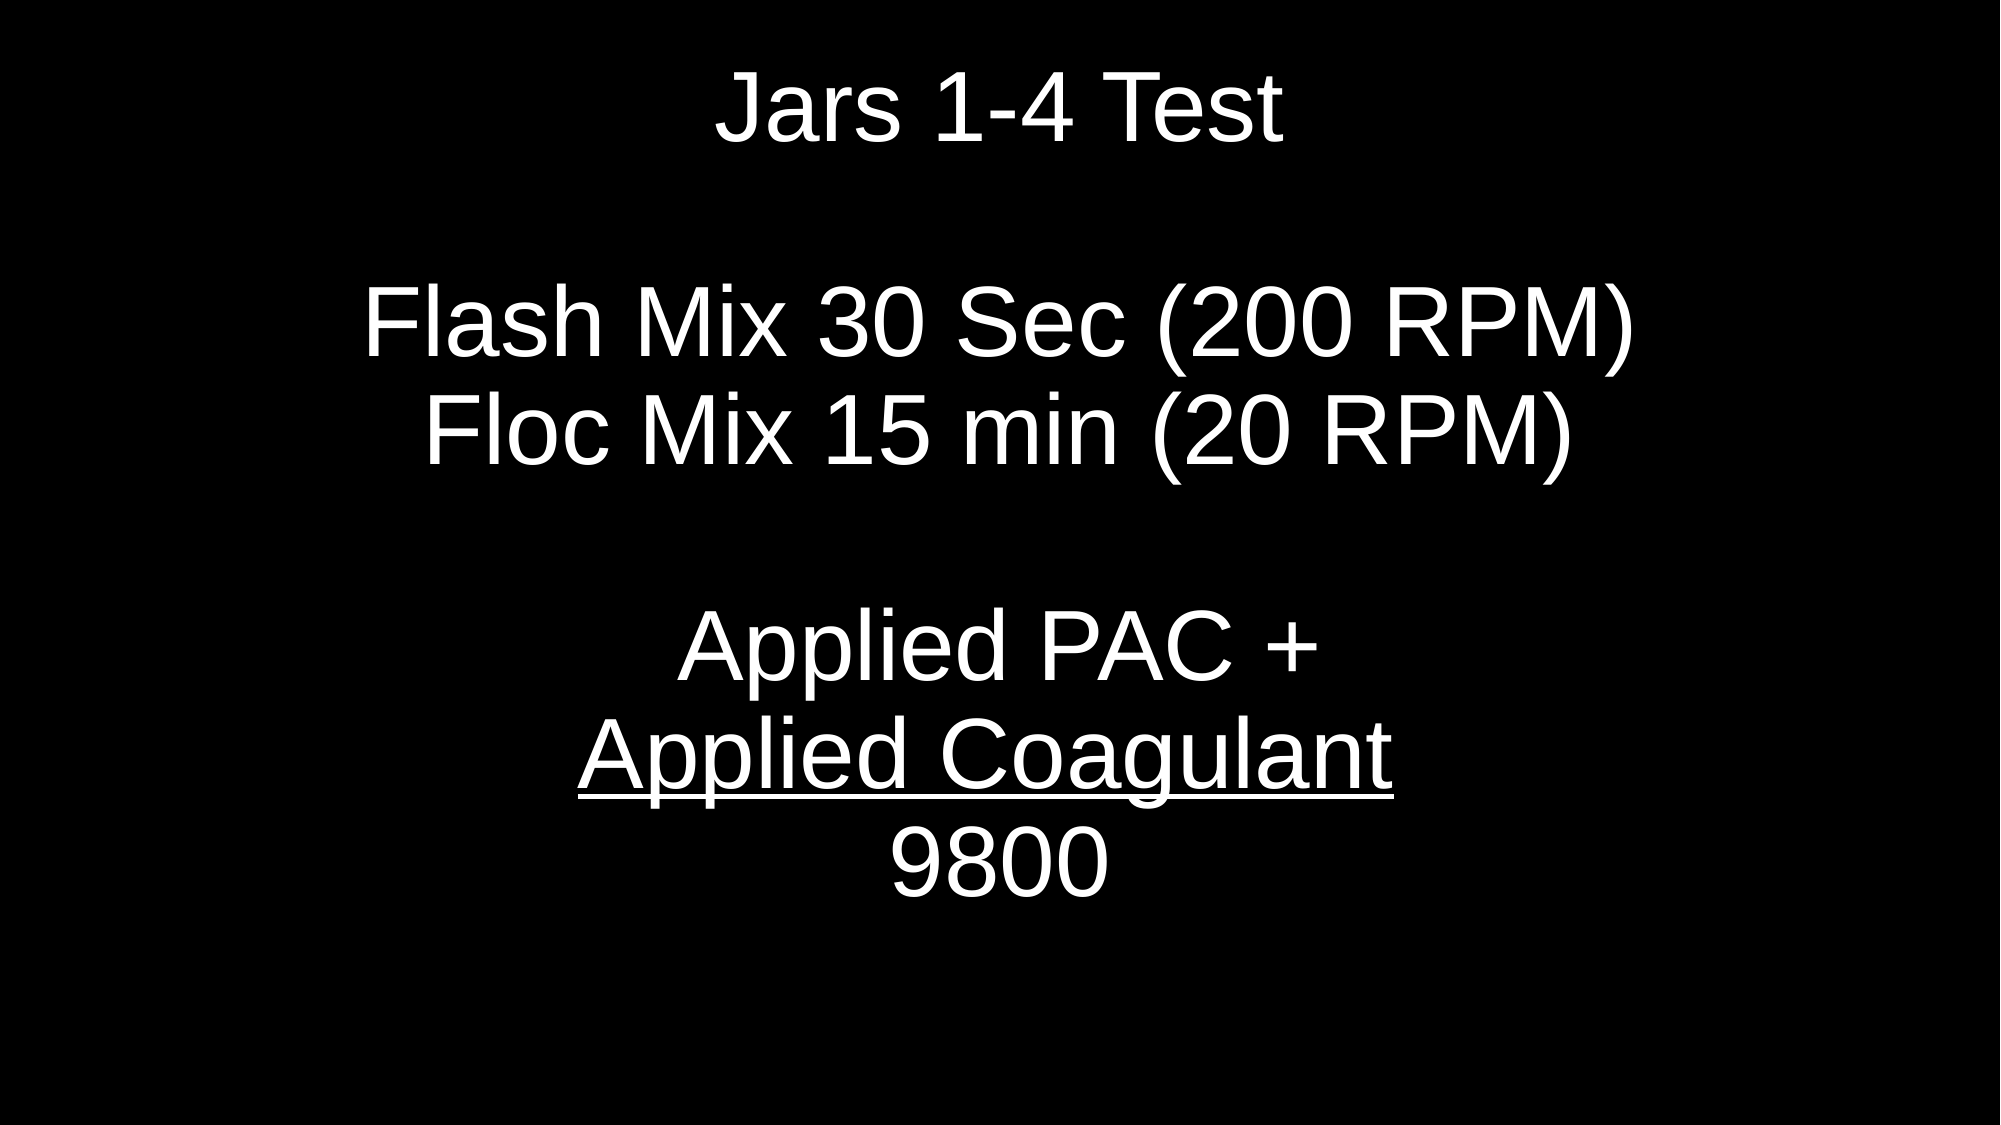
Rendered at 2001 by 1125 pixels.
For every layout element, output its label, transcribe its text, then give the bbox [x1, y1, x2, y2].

title Jars 1-4 Test Flash Mix 30 Sec (200 RPM) Floc Mix 15 min (20 RPM) Applied PAC + Applied Coagulant 9800 [249, 43, 1750, 1046]
